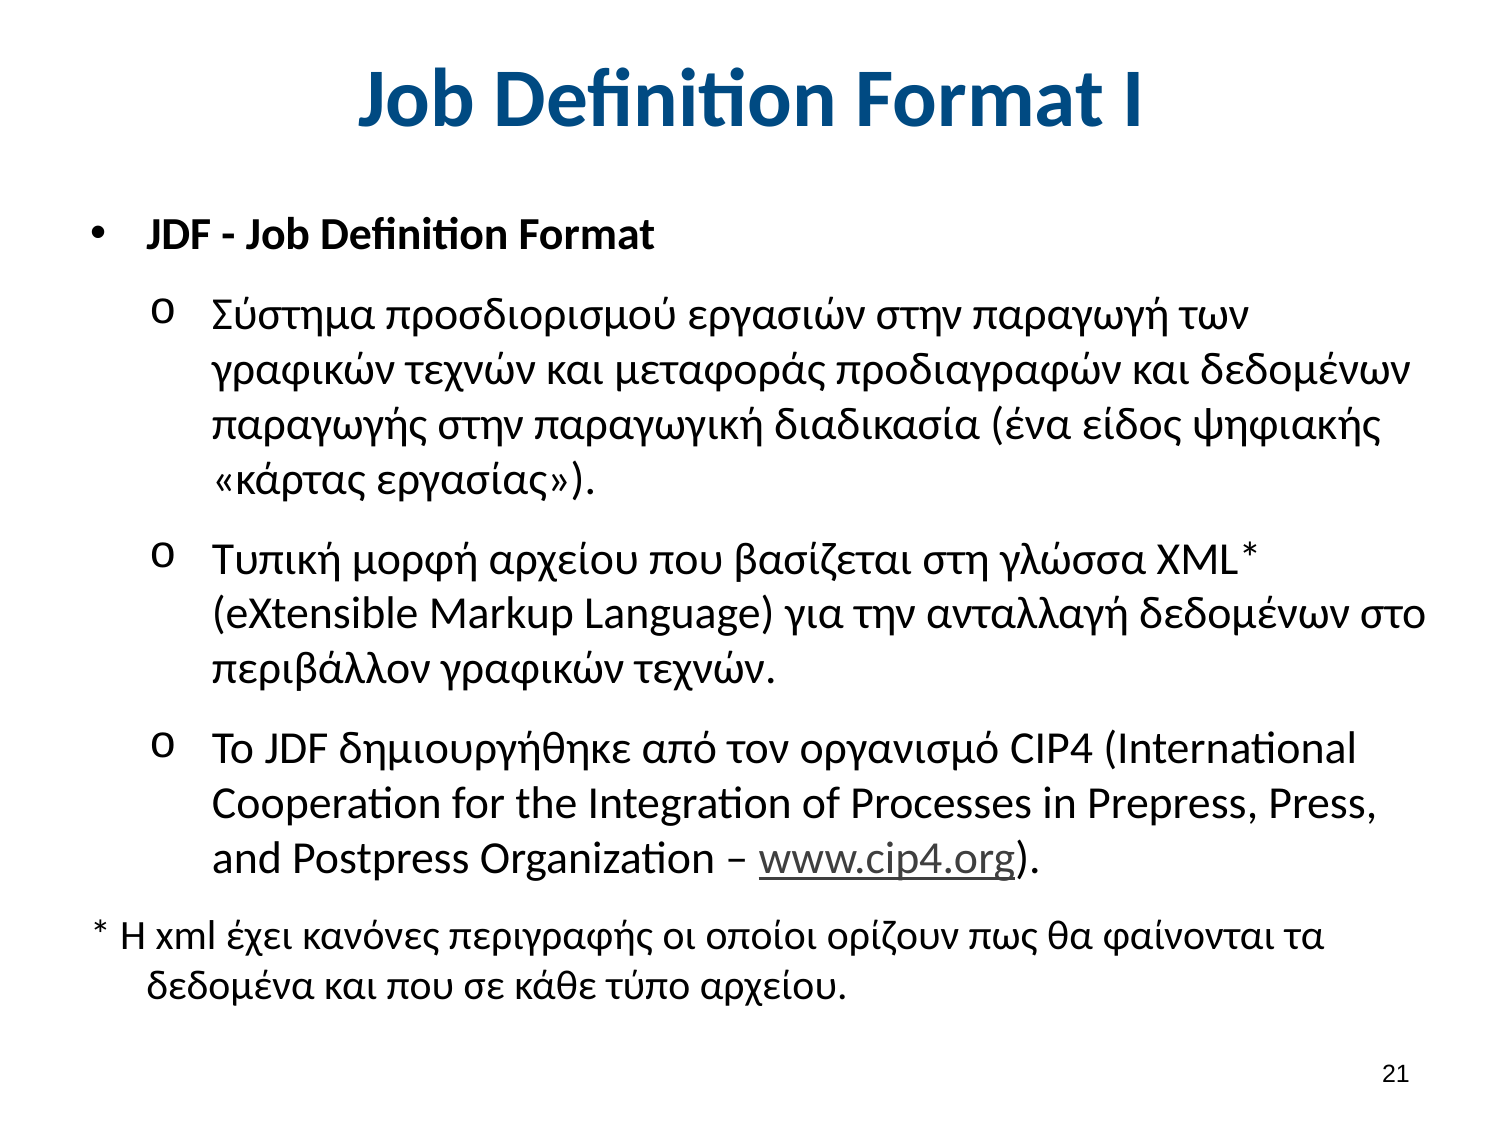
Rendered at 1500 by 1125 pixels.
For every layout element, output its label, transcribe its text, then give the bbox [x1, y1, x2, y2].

title Job Definition Format I [76, 19, 1427, 169]
slide_number 20 [1074, 1042, 1425, 1103]
list JDF - Job Definition Format Σύστημα προσδιορισμού εργασιών στην παραγωγή των γραφικών τεχνών και μεταφοράς προδιαγραφών και δεδομένων παραγωγής στην παραγωγική διαδικασία (ένα είδος ψηφιακής «κάρτας εργασίας»). Τυπική μορφή αρχείου που βασίζεται στη γλώσσα XML* (eXtensible Markup Language) για την ανταλλαγή δεδομένων στο περιβάλλον γραφικών τεχνών. Το JDF δημιουργήθηκε από τον οργανισμό CIP4 (International Cooperation for the Integration of Processes in Prepress, Press, and Postpress Organization – www.cip4.org). * H xml έχει κανόνες περιγραφής οι οποίοι ορίζουν πως θα φαίνονται τα δεδομένα και που σε κάθε τύπο αρχείου. [75, 196, 1459, 1106]
